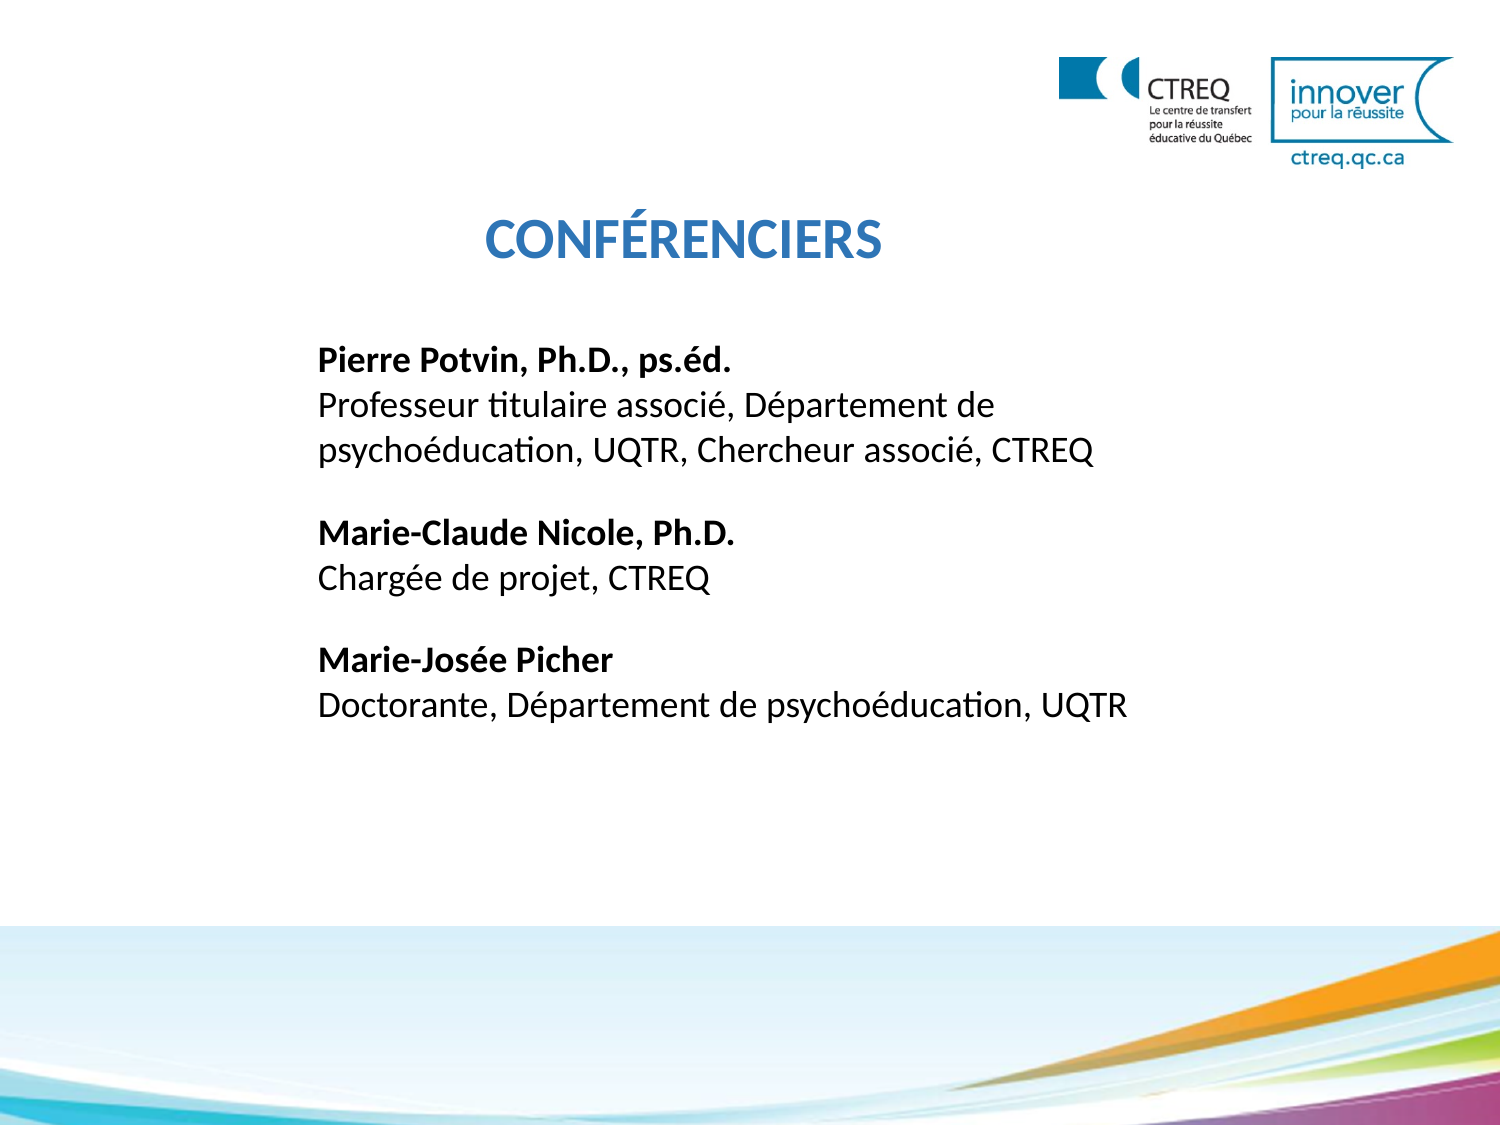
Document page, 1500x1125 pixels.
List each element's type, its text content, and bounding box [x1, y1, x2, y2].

text_box Pierre Potvin, Ph.D., ps.éd. Professeur titulaire associé, Département de psychoéducation, UQTR, Chercheur associé, CTREQ Marie-Claude Nicole, Ph.D. Chargée de projet, CTREQ Marie-Josée Picher Doctorante, Département de psychoéducation, UQTR [303, 327, 1184, 733]
picture [1428, 131, 1438, 139]
picture [1059, 57, 1271, 105]
picture [1, 926, 1500, 1125]
picture [1274, 61, 1435, 105]
text_box CONFÉRENCIERS [470, 193, 1016, 278]
text_box [92, 105, 1428, 1051]
picture [1419, 57, 1454, 169]
